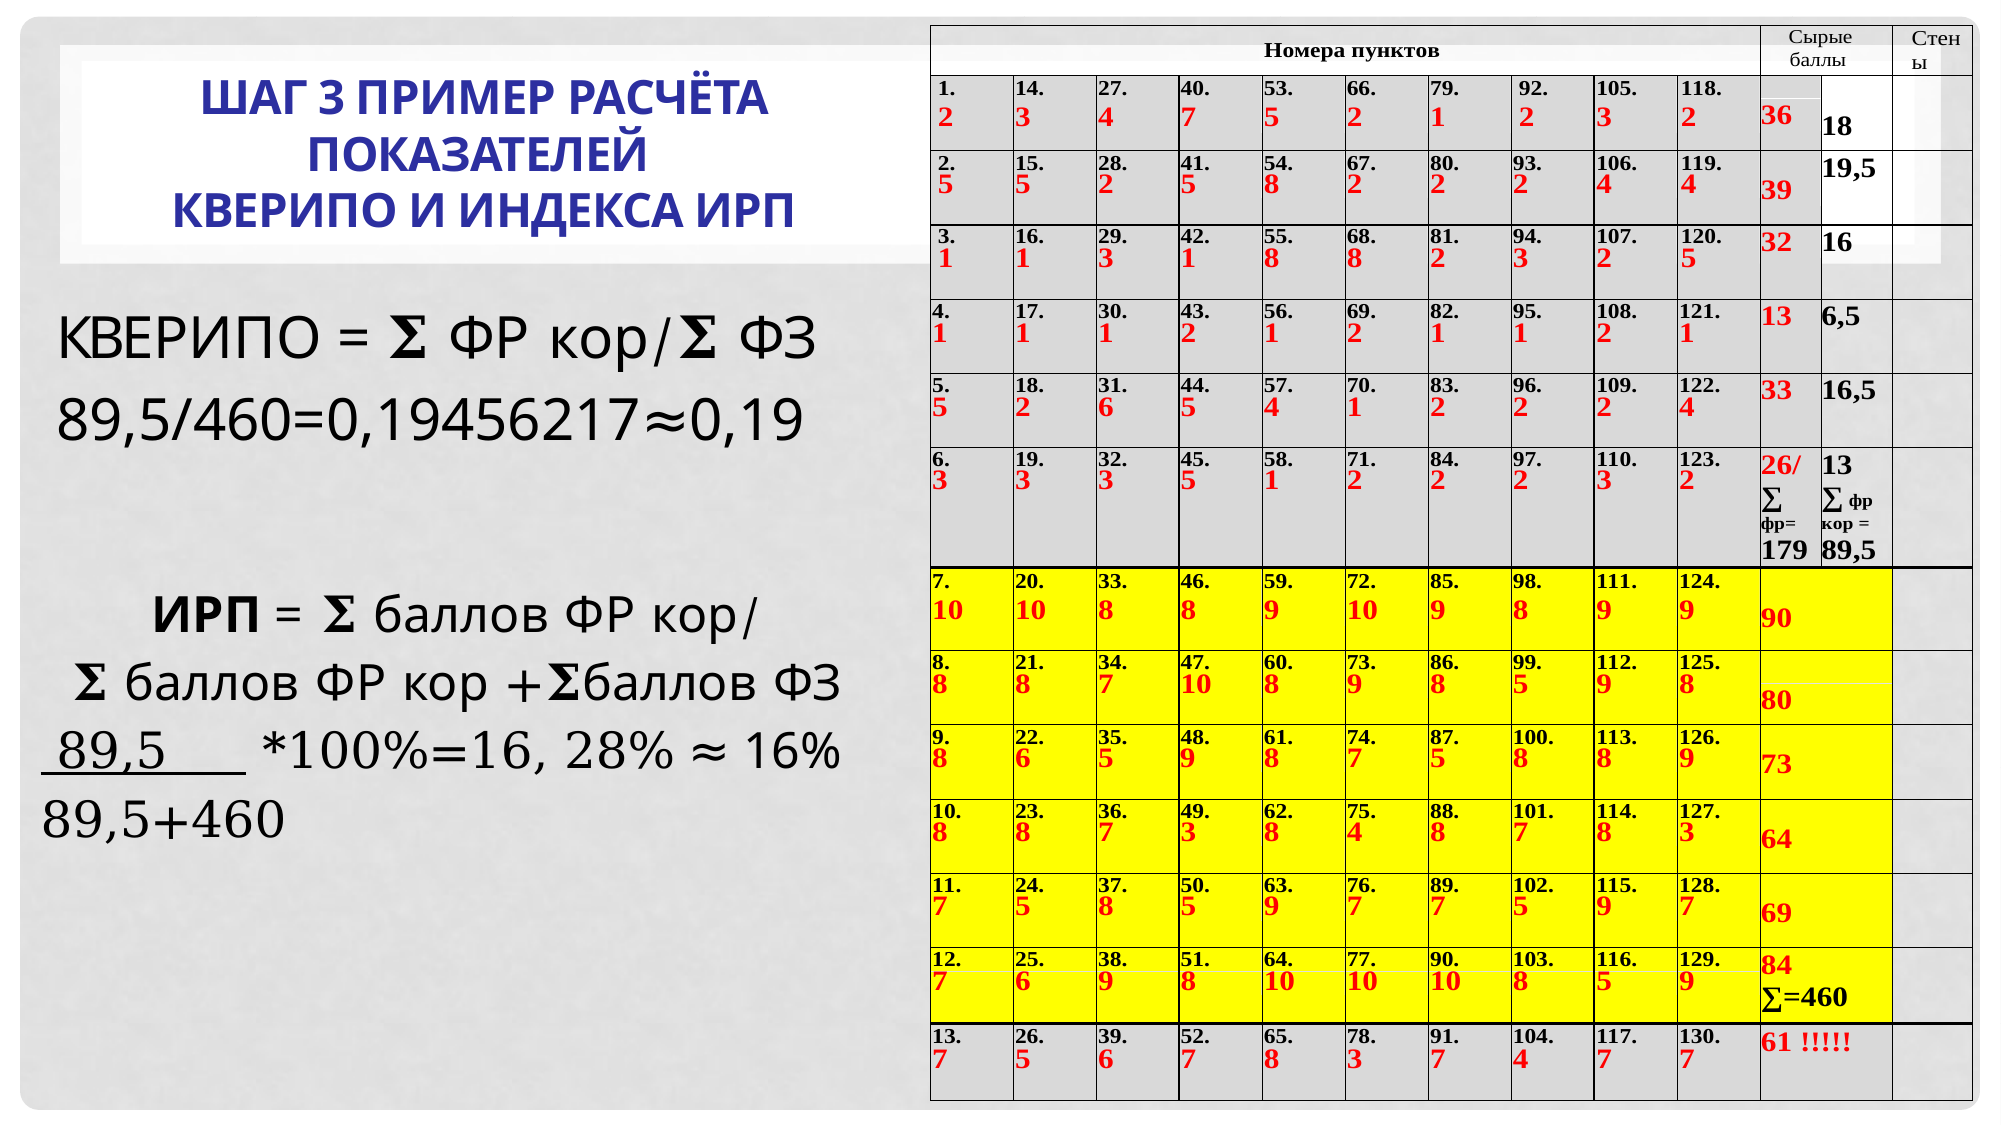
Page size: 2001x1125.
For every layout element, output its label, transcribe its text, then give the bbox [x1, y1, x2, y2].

title ШАГ 3 ПРИМЕР Расчёта ПОКАЗАТЕЛЕЙ КВЕРИПО и индекса ИРП [93, 66, 875, 238]
picture [912, 25, 2000, 1125]
text_box ИРП = 𝚺 баллов ФР кор/ 𝚺 баллов ФР кор +𝚺баллов ФЗ 89,5 *100%=16, 28% ≈ 16% 89,5+460 [25, 575, 888, 855]
list КВЕРИПО = 𝚺 ФР кор/𝚺 ФЗ 89,5/460=0,19456217≈0,19 [37, 300, 834, 456]
